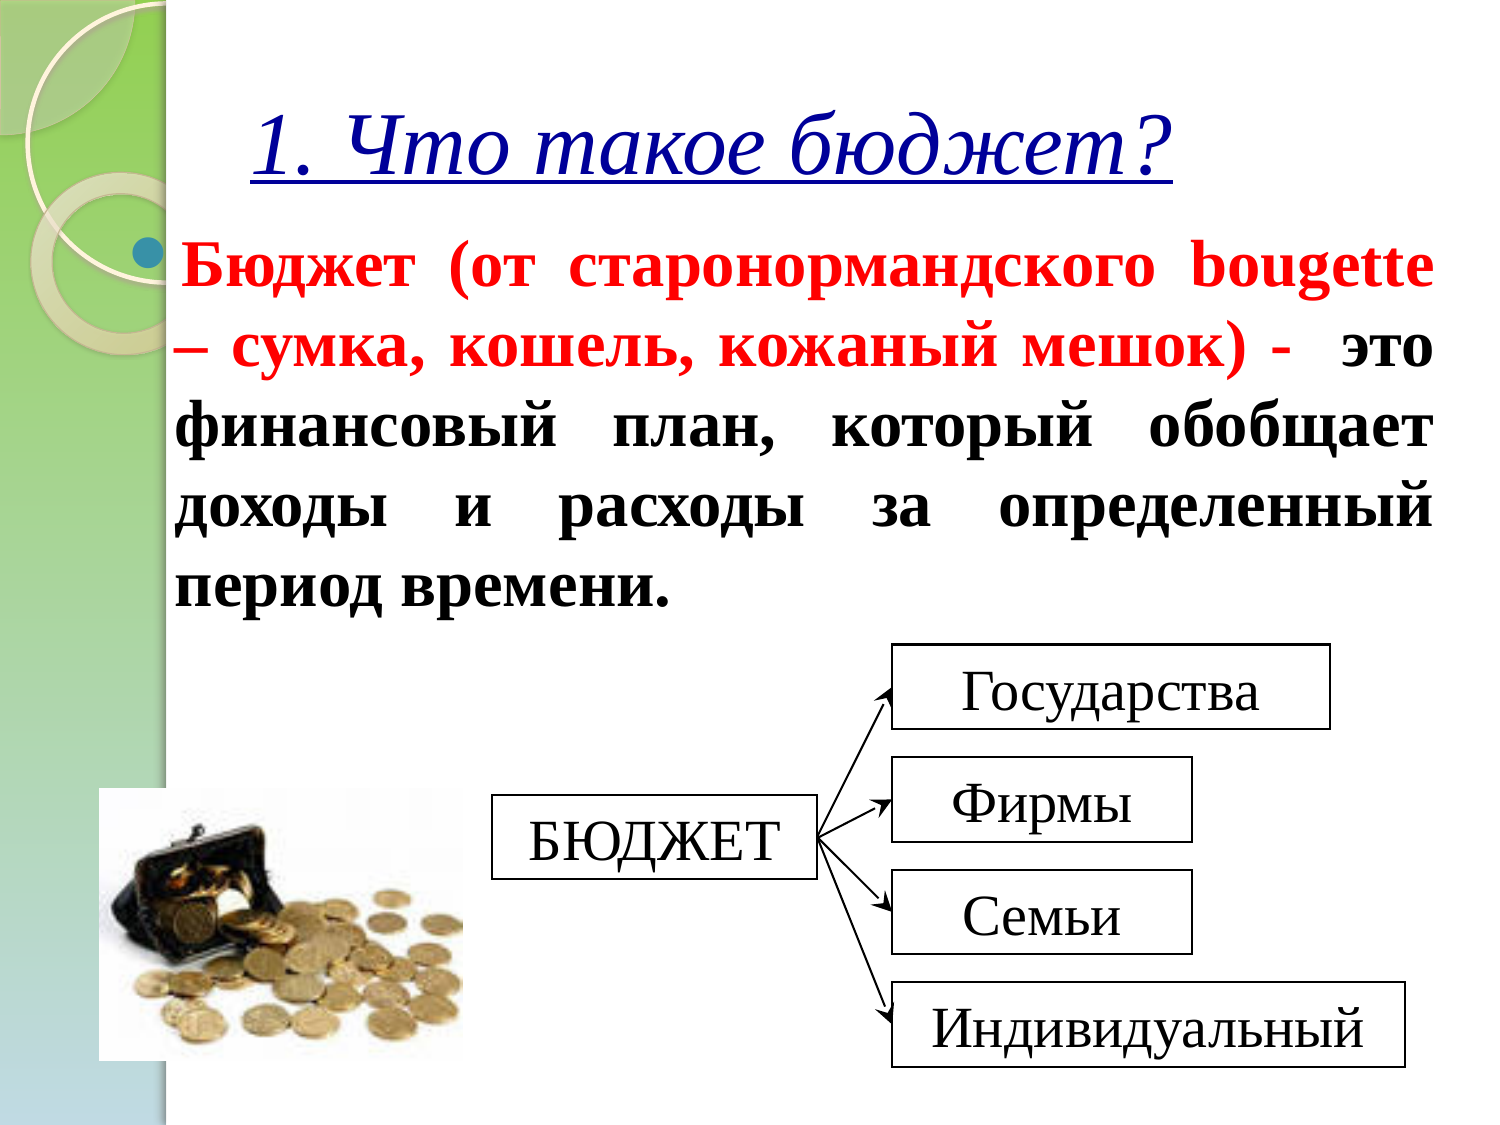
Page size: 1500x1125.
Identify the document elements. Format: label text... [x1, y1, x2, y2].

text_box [162, 437, 1376, 688]
title 1. Что такое бюджет? [235, 45, 1466, 233]
list Бюджет (от старонормандского bougette – сумка, кошель, кожаный мешок) - это финансовый план, который обобщает доходы и расходы за определенный период времени. [99, 212, 1450, 500]
picture [99, 788, 463, 1062]
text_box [491, 644, 1405, 1069]
